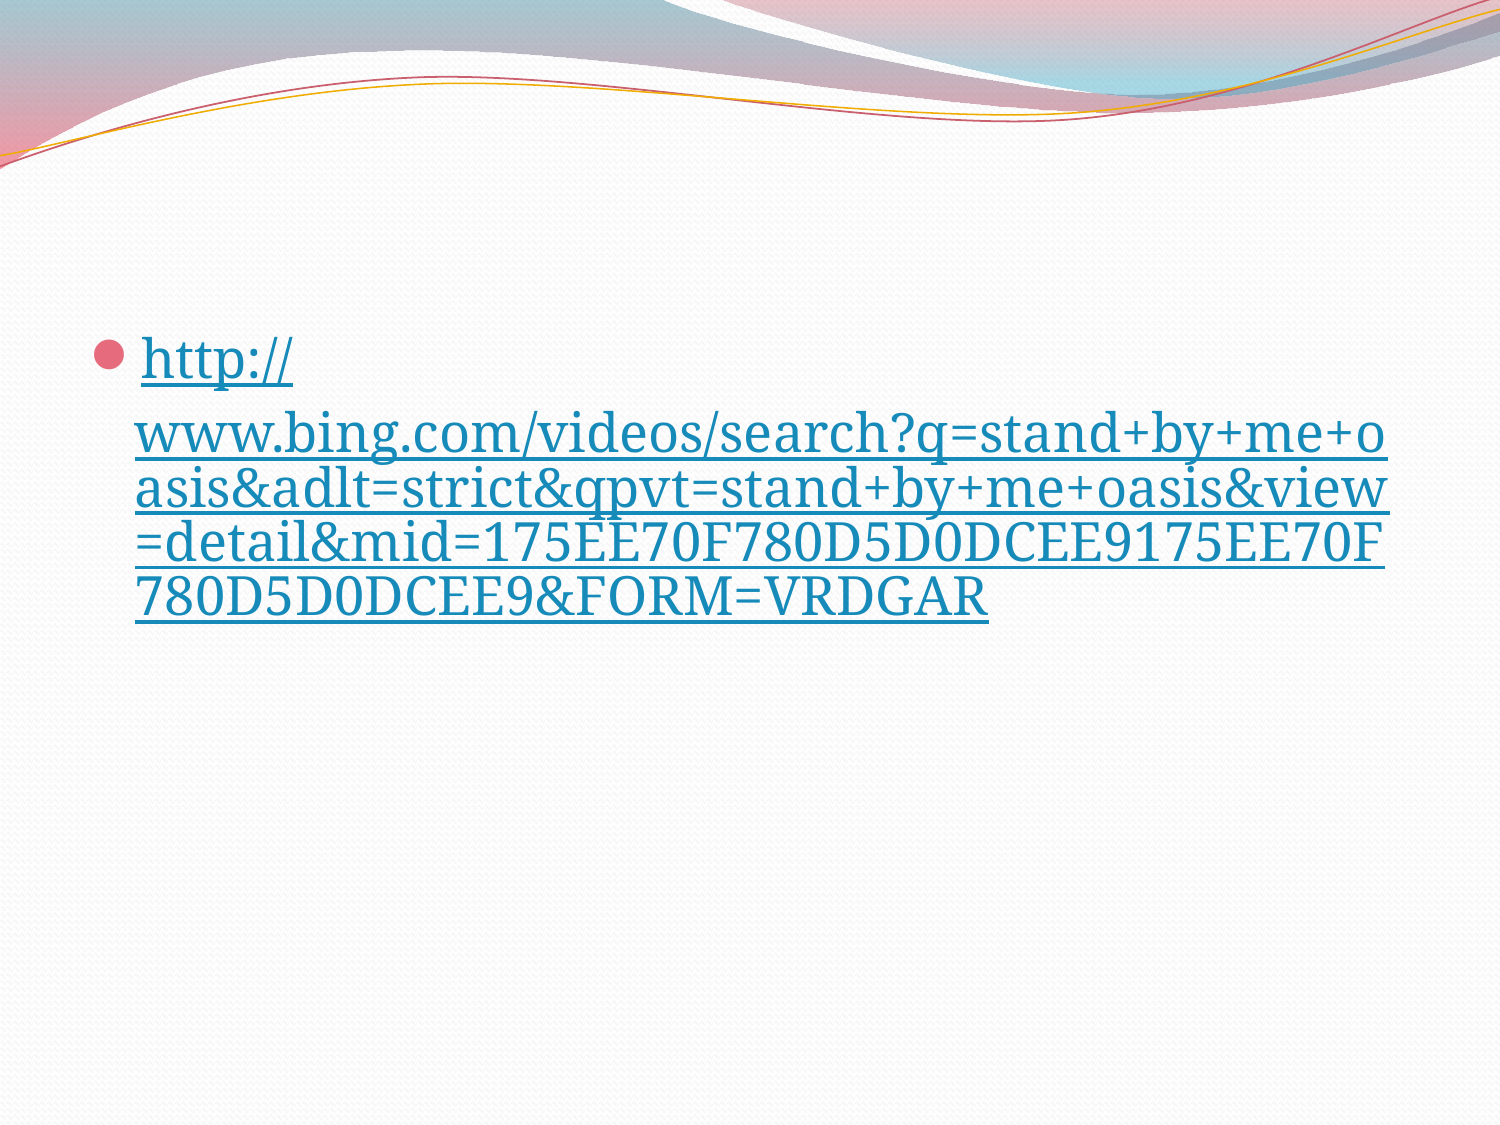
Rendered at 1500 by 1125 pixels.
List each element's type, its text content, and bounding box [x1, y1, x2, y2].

list http://www.bing.com/videos/search?q=stand+by+me+oasis&adlt=strict&qpvt=stand+by+me+oasis&view=detail&mid=175EE70F780D5D0DCEE9175EE70F780D5D0DCEE9&FORM=VRDGAR [75, 317, 1425, 1038]
